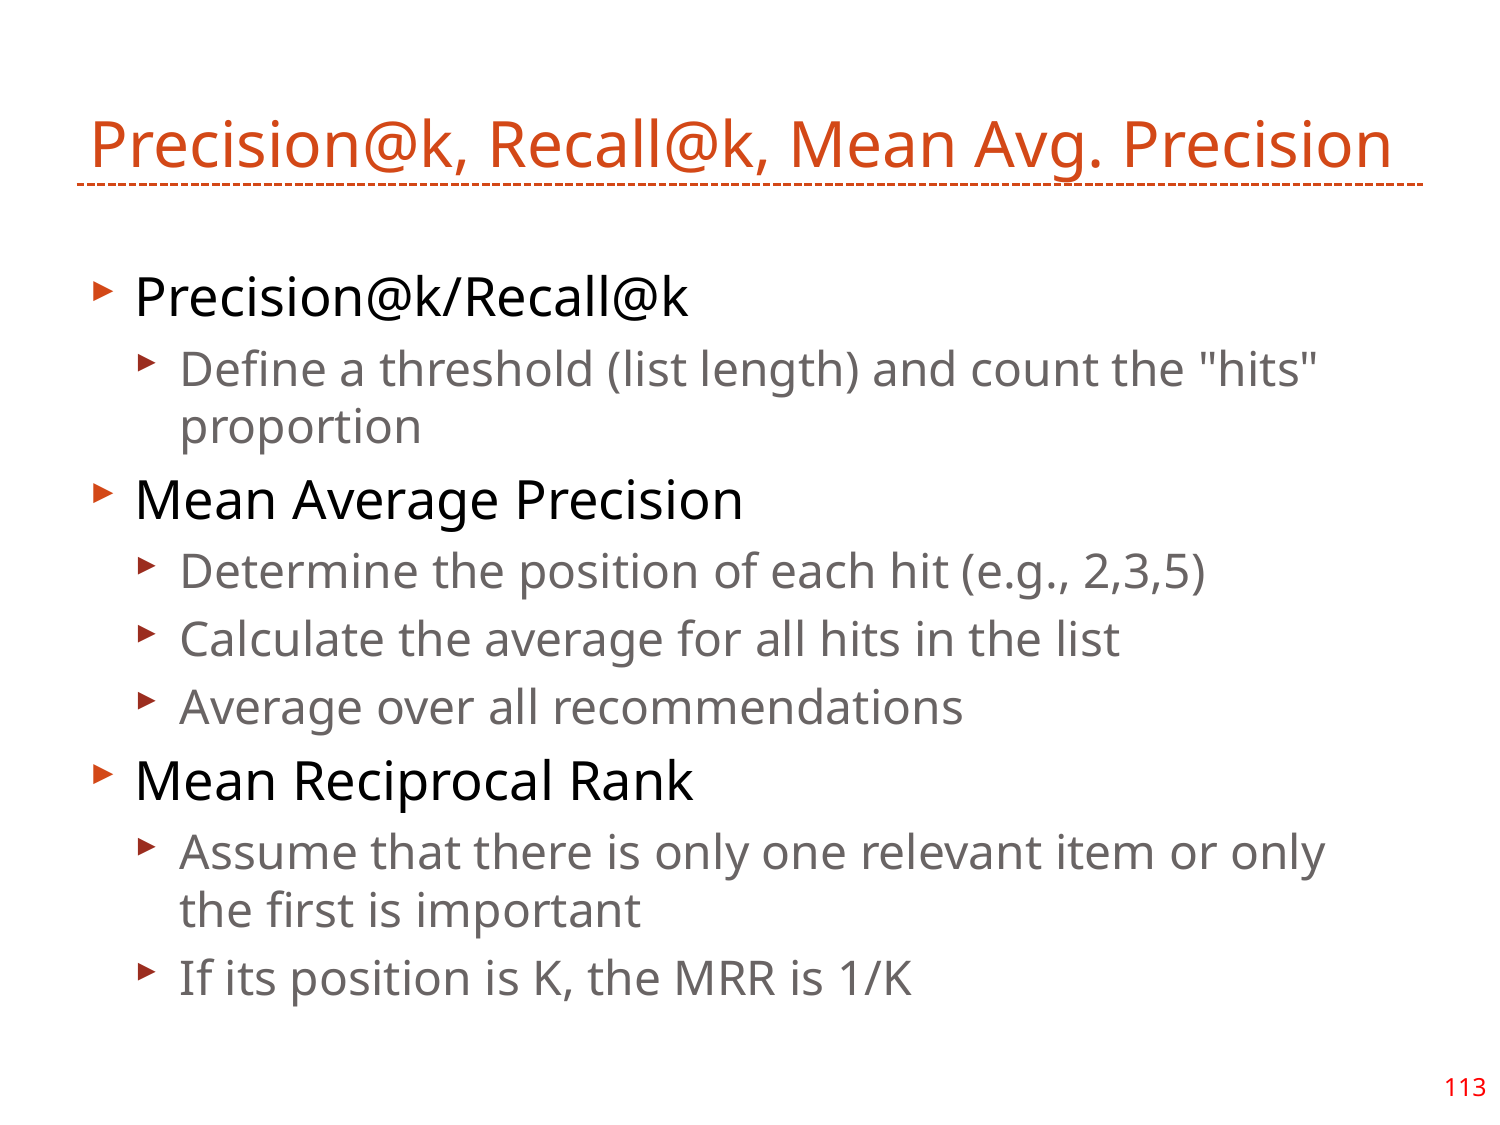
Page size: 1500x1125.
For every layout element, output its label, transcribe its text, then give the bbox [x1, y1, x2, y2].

title Precision@k, Recall@k, Mean Avg. Precision [75, 24, 1425, 188]
list Precision@k/Recall@k Define a threshold (list length) and count the "hits" proportion Mean Average Precision Determine the position of each hit (e.g., 2,3,5) Calculate the average for all hits in the list Average over all recommendations Mean Reciprocal Rank Assume that there is only one relevant item or only the first is important If its position is K, the MRR is 1/K [75, 255, 1425, 1066]
